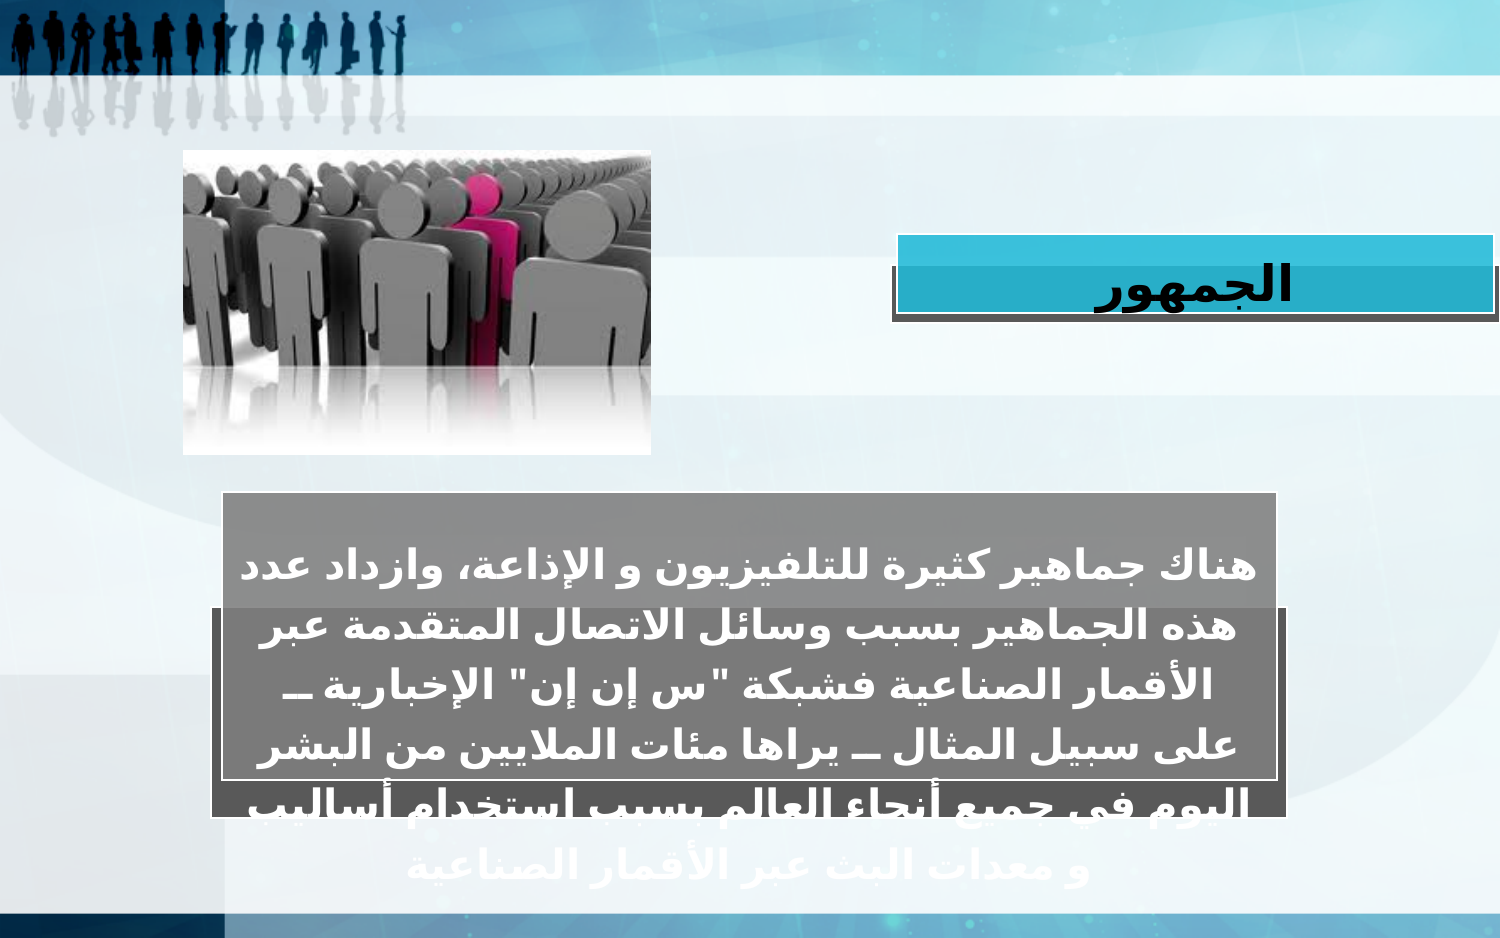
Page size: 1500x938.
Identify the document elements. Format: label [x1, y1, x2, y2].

text_box [890, 232, 1500, 324]
text_box [210, 492, 1288, 824]
picture [0, 0, 1500, 938]
